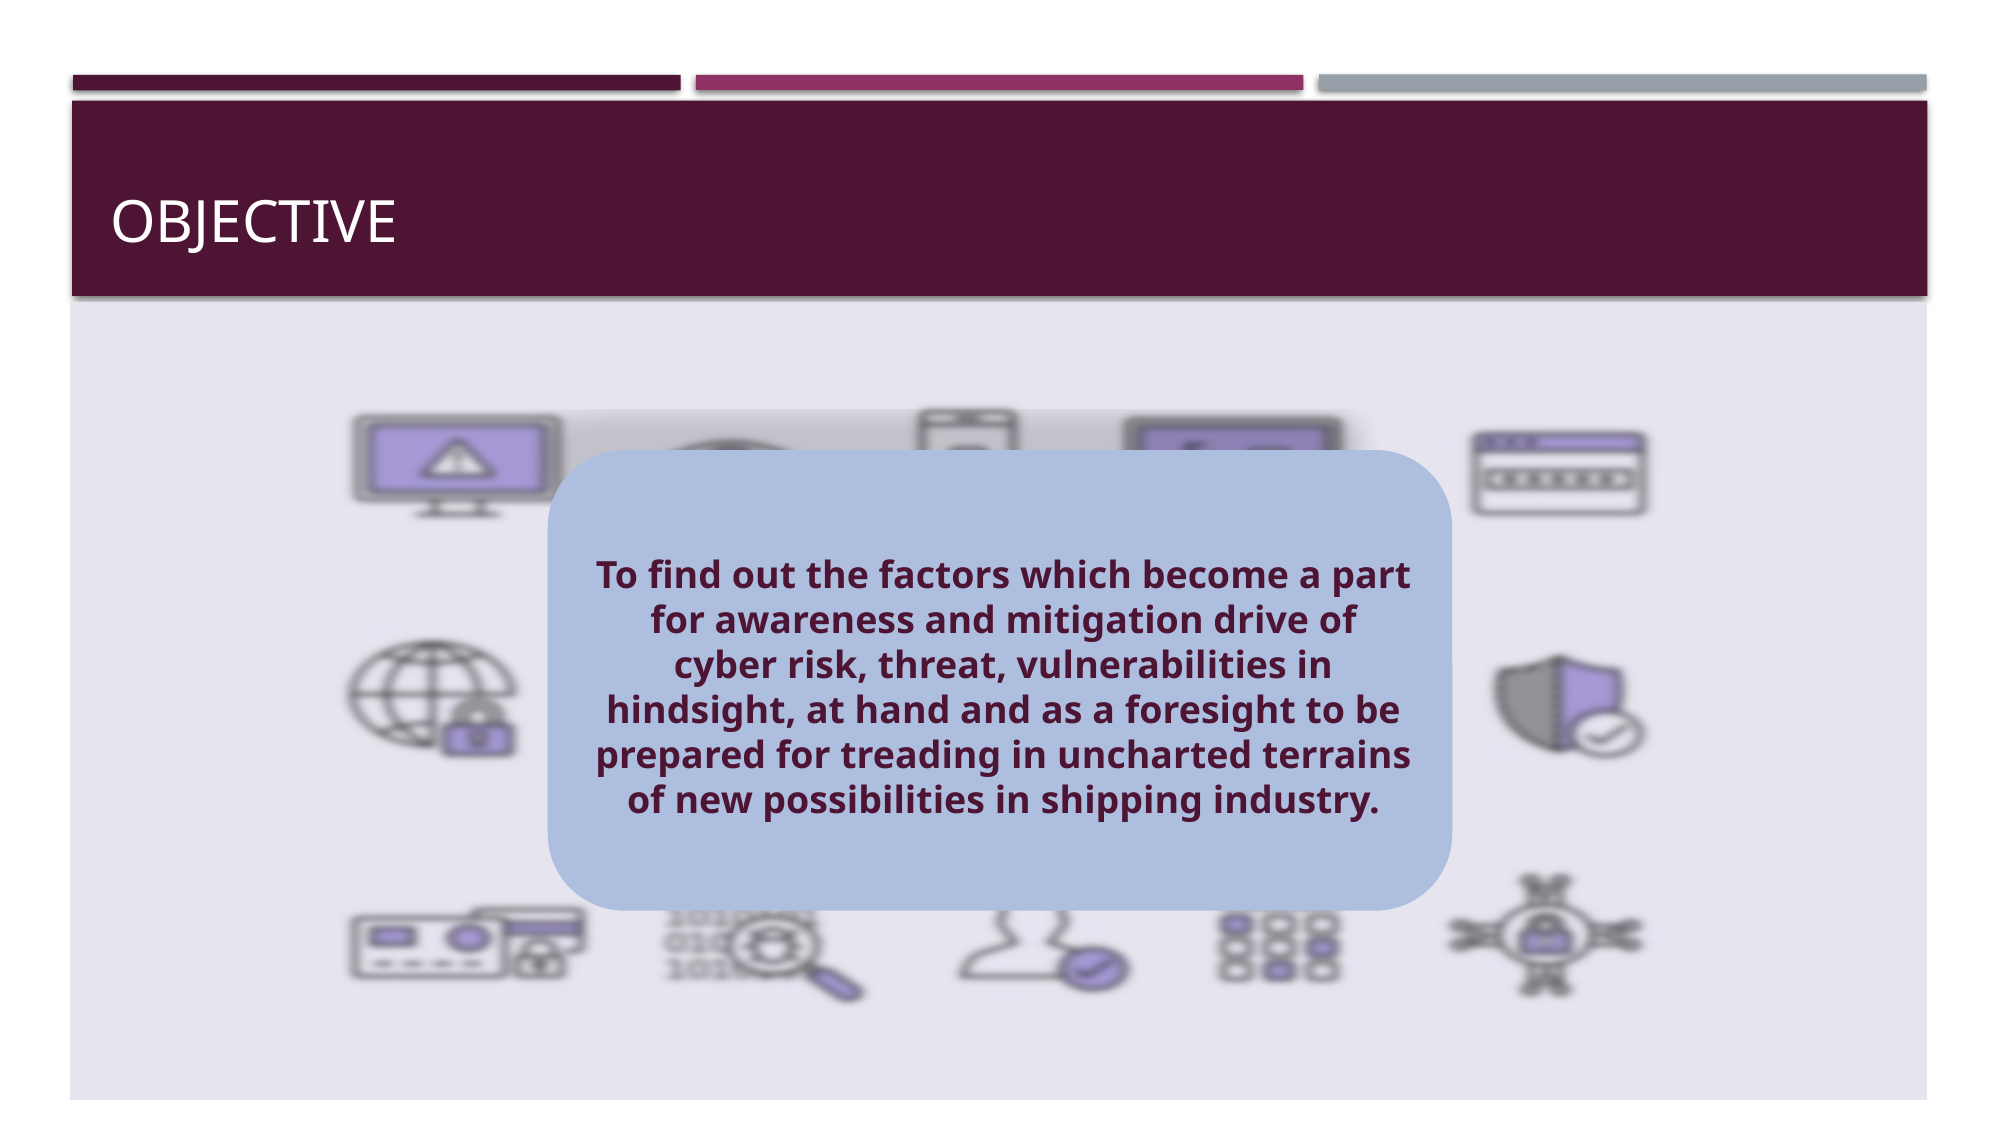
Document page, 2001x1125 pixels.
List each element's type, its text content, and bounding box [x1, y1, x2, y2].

picture [70, 301, 1927, 1100]
title ObJective [95, 170, 1905, 298]
